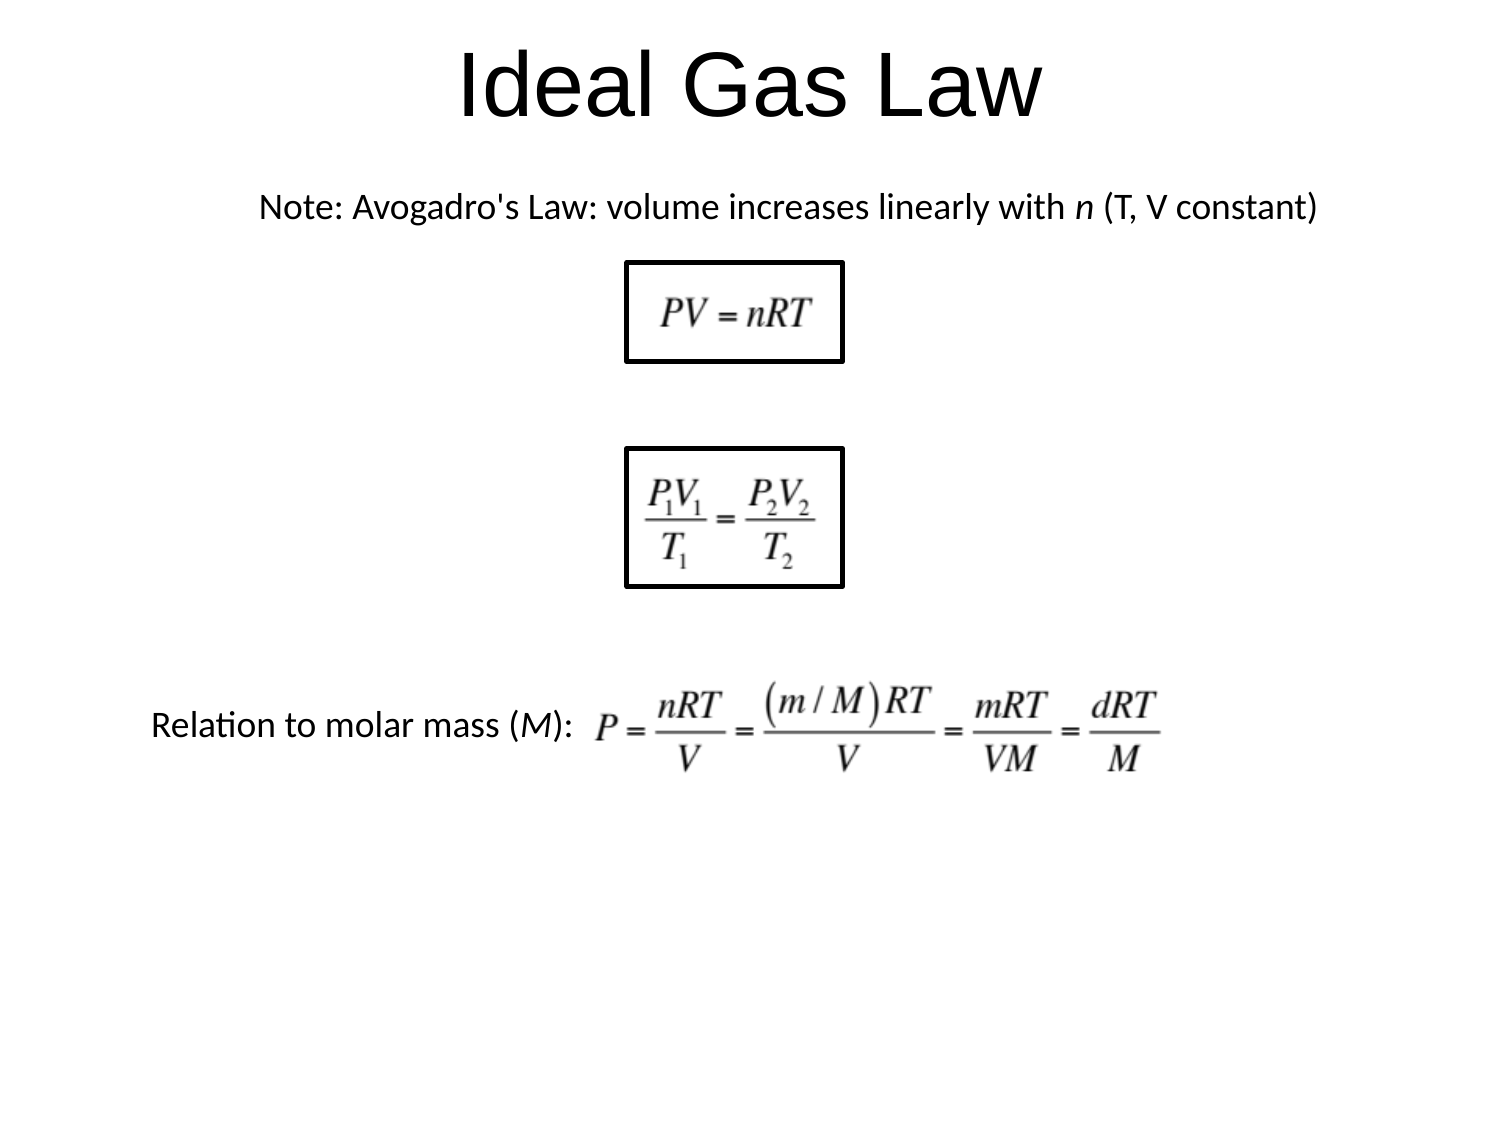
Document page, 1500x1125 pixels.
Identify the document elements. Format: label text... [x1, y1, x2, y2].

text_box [591, 676, 1165, 775]
text_box Note: Avogadro's Law: volume increases linearly with n (T, V constant) [244, 174, 1334, 235]
text_box [626, 262, 843, 363]
text_box Relation to molar mass (M): [136, 692, 586, 753]
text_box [656, 294, 817, 331]
text_box [626, 448, 843, 587]
text_box Ideal Gas Law [72, 17, 1428, 205]
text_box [641, 470, 817, 572]
